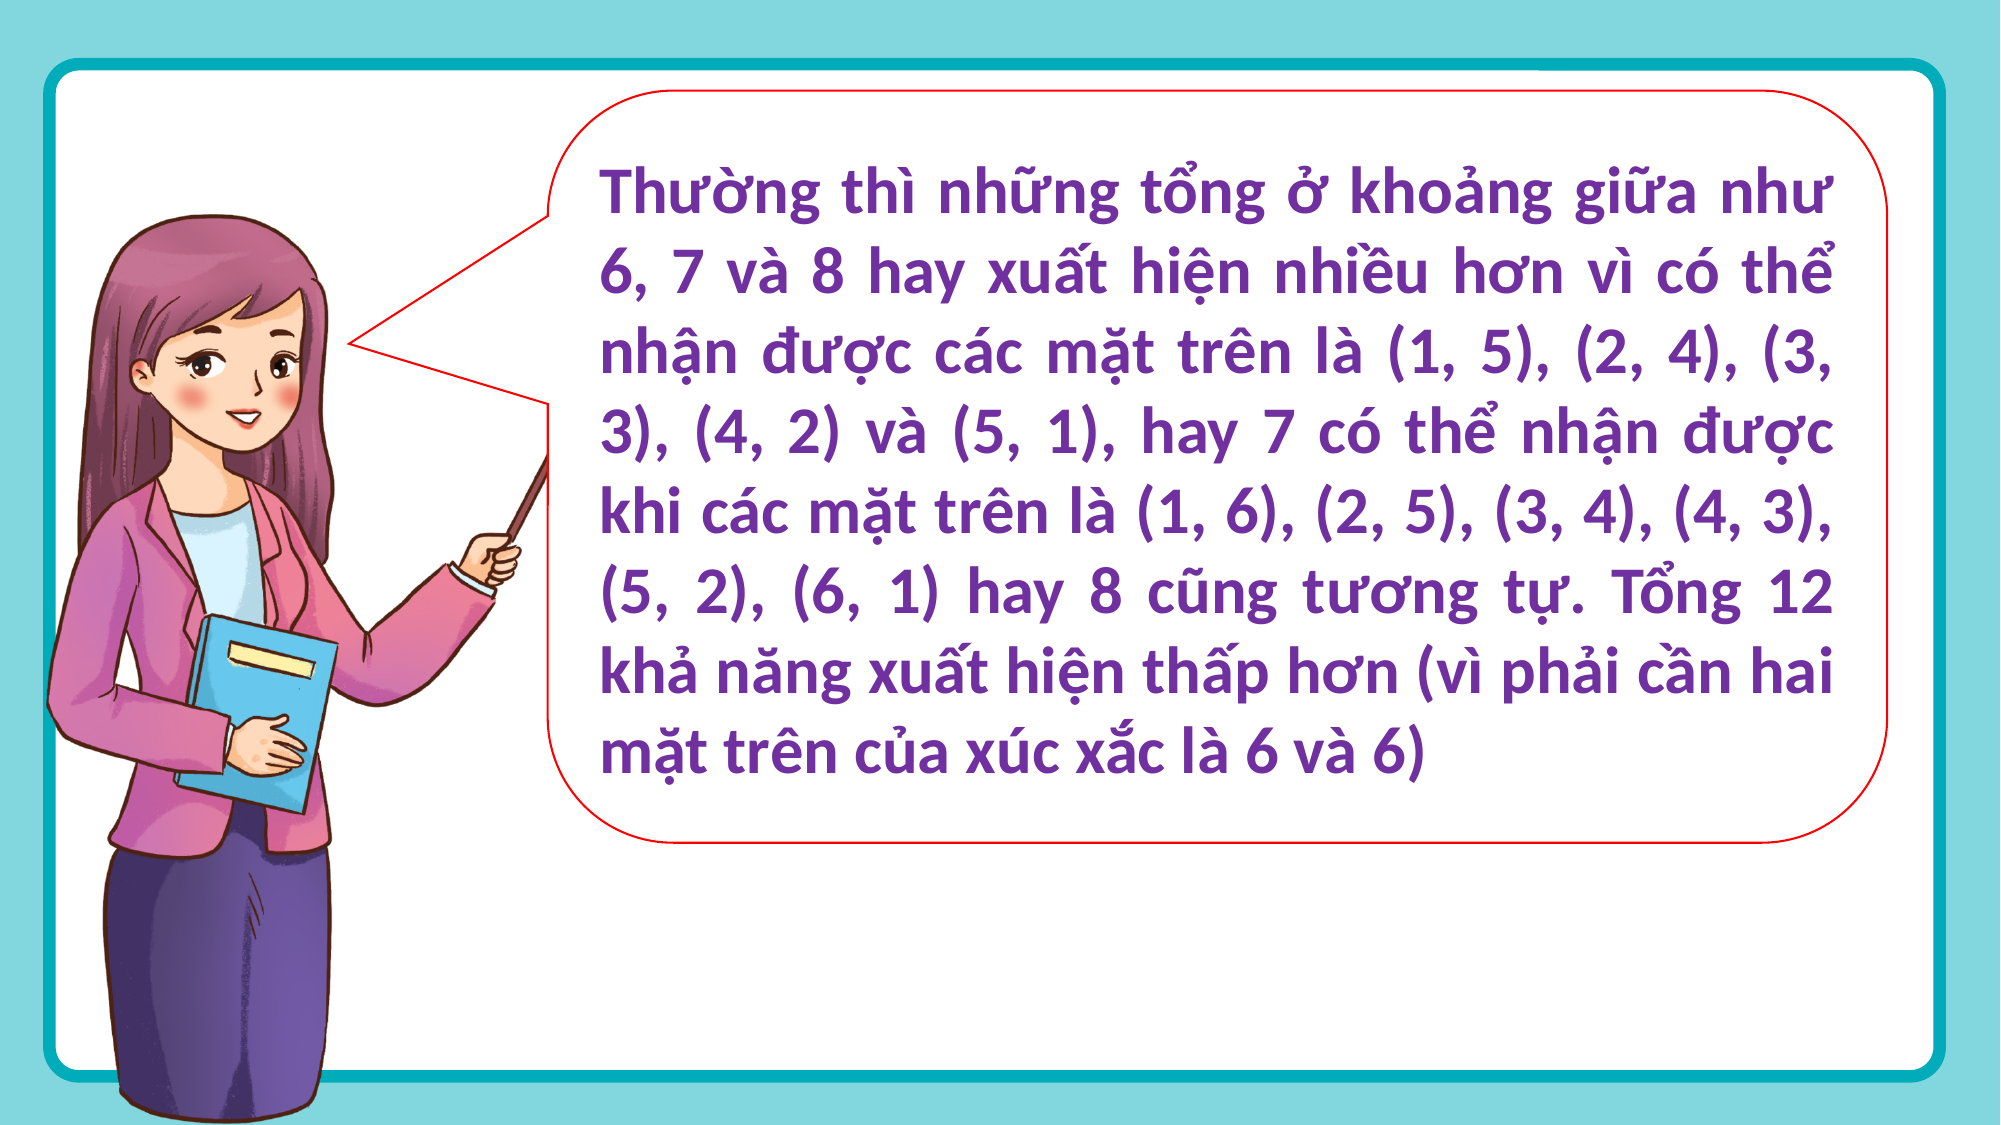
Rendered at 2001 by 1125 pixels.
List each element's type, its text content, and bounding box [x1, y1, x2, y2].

text_box Thường thì những tổng ở khoảng giữa như 6, 7 và 8 hay xuất hiện nhiều hơn vì có thể nhận được các mặt trên là (1, 5), (2, 4), (3, 3), (4, 2) và (5, 1), hay 7 có thể nhận được khi các mặt trên là (1, 6), (2, 5), (3, 4), (4, 3), (5, 2), (6, 1) hay 8 cũng tương tự. Tổng 12 khả năng xuất hiện thấp hơn (vì phải cần hai mặt trên của xúc xắc là 6 và 6) [549, 89, 1889, 844]
picture [0, 191, 752, 1125]
